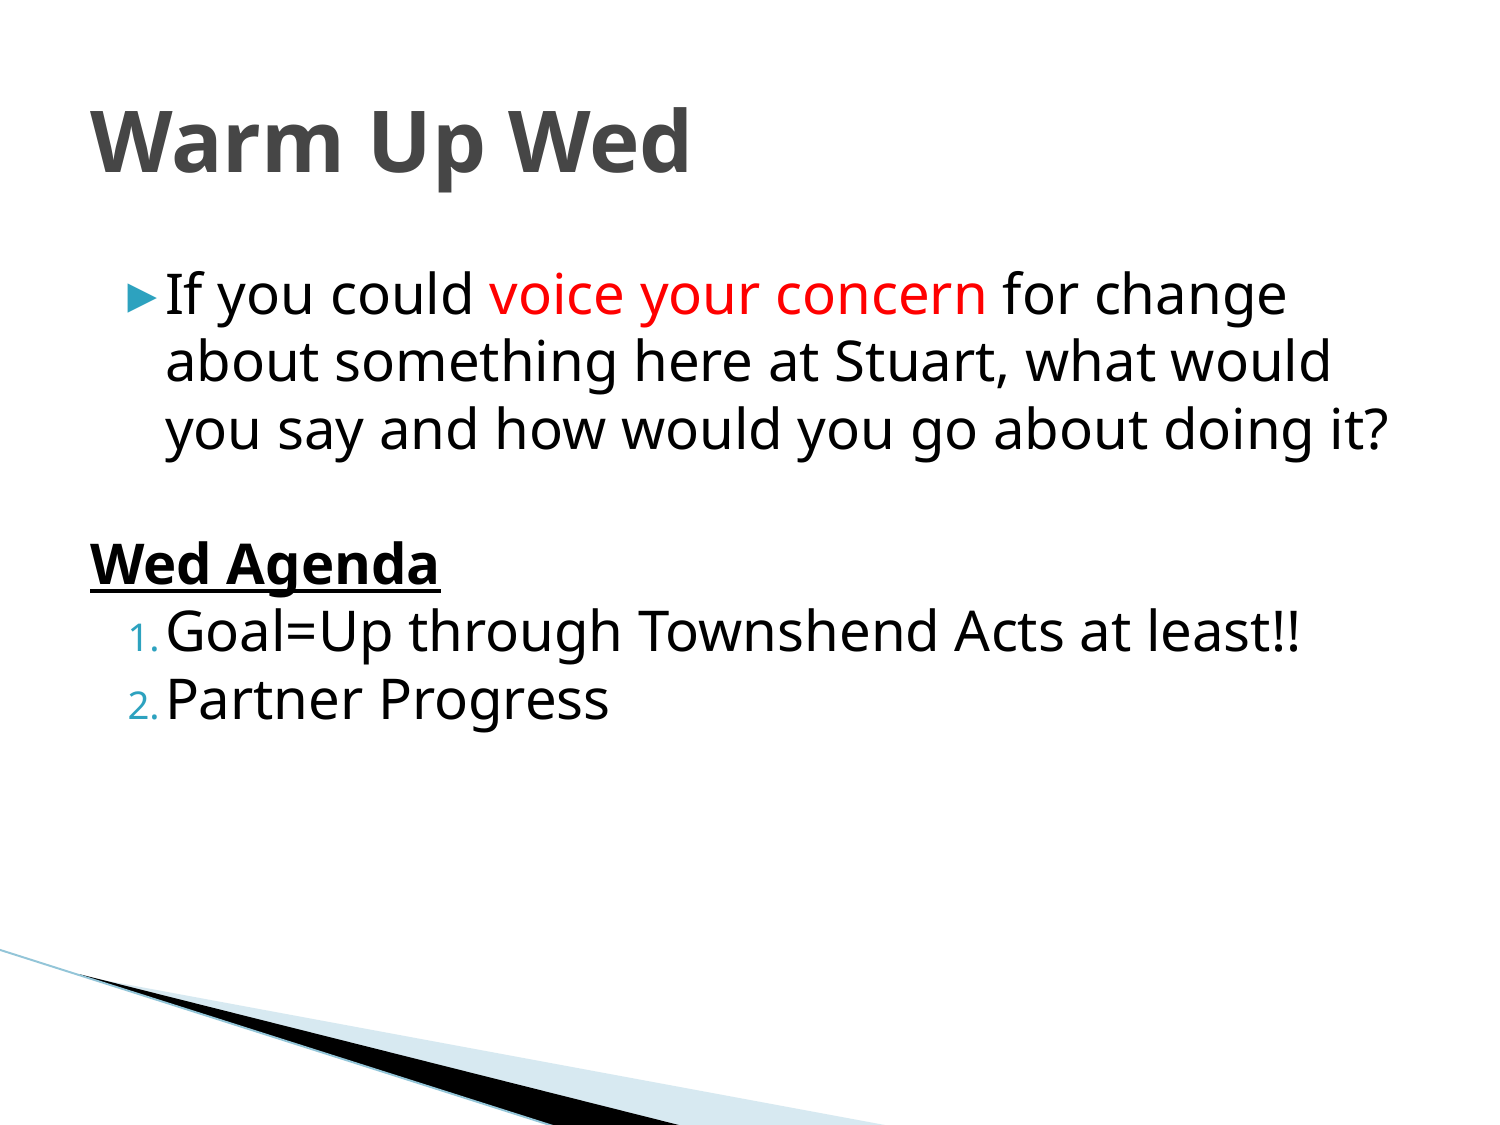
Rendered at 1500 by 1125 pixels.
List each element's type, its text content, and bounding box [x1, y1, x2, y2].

list If you could voice your concern for change about something here at Stuart, what would you say and how would you go about doing it? Wed Agenda Goal=Up through Townshend Acts at least!! Partner Progress [75, 243, 1425, 986]
title Warm Up Wed [75, 45, 1425, 233]
